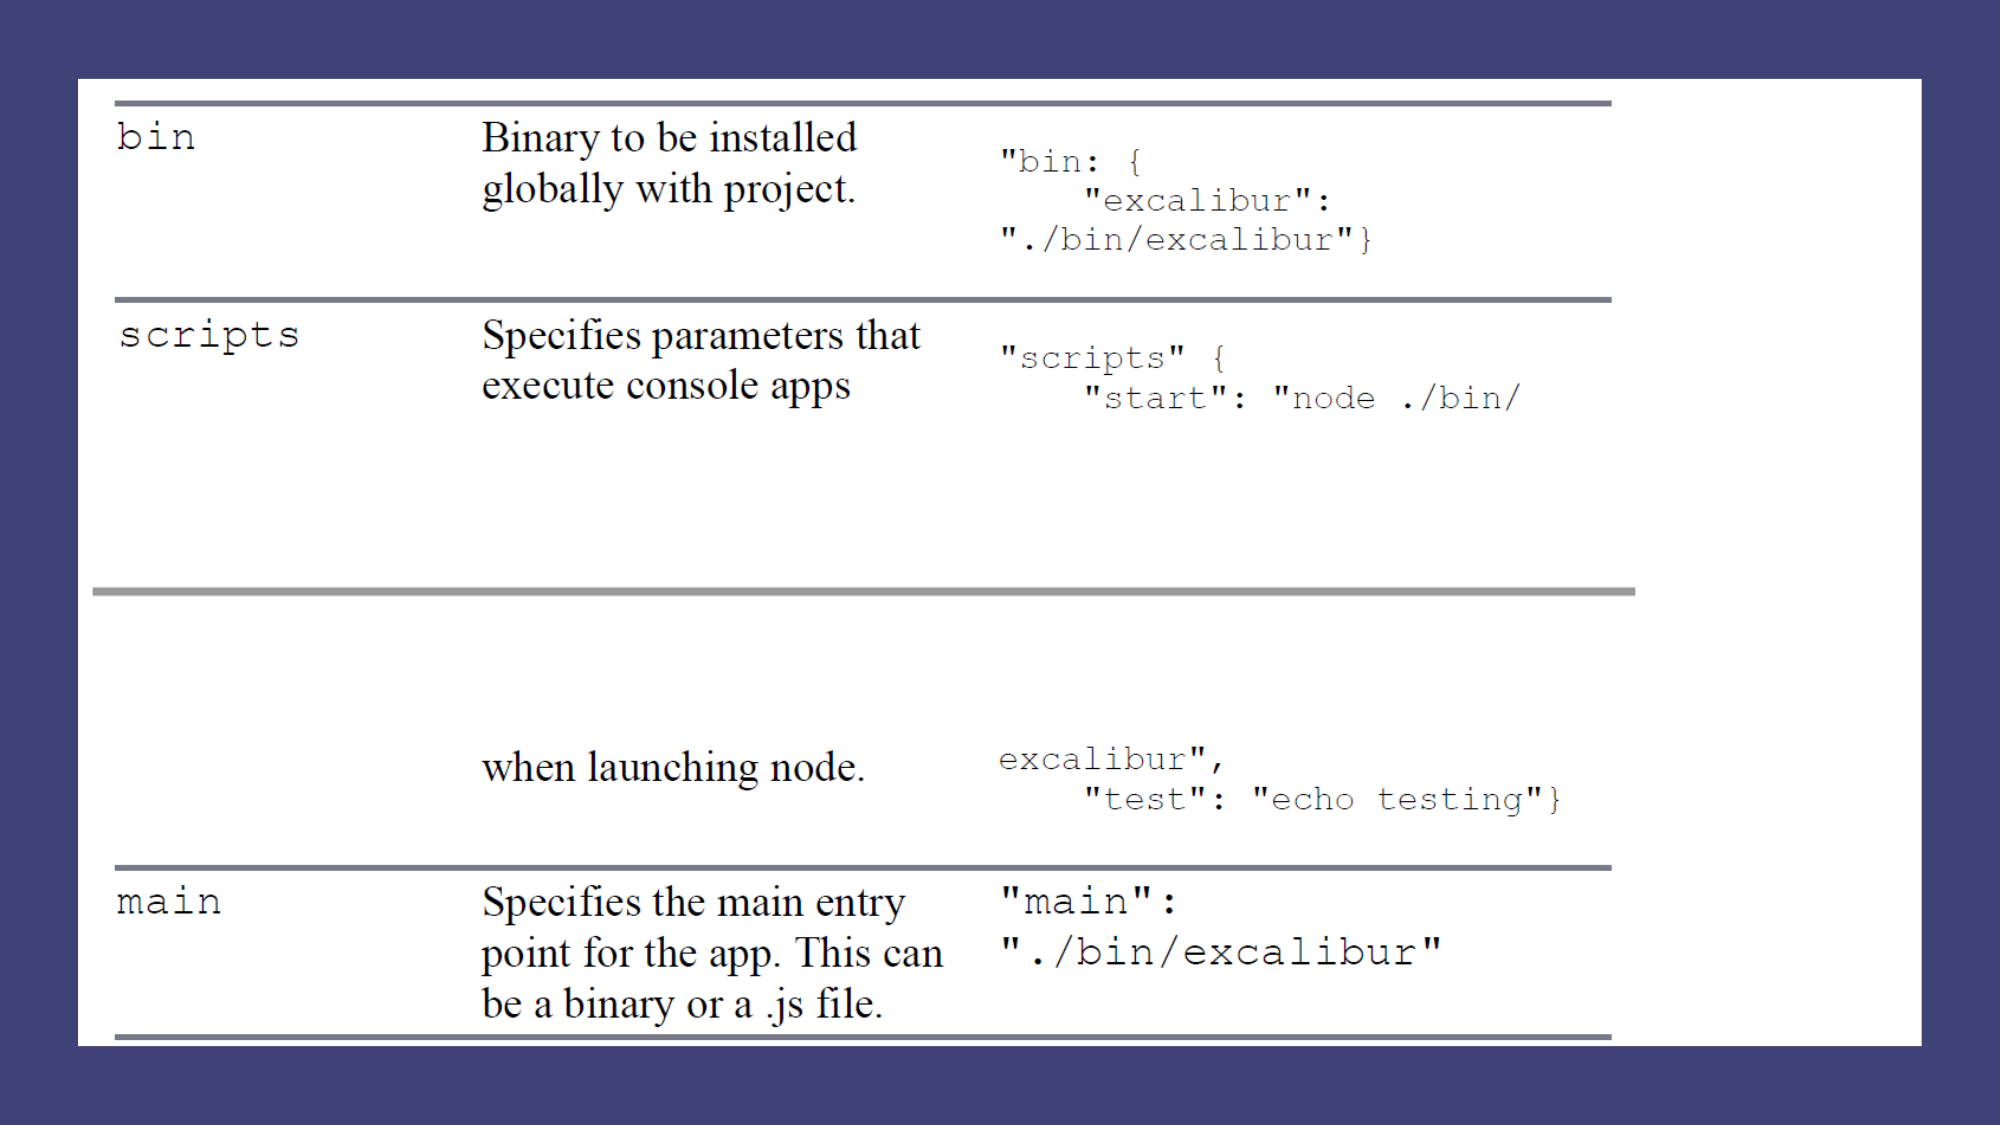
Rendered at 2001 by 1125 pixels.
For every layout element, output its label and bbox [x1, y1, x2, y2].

text_box [0, 0, 2000, 1125]
picture [92, 94, 1636, 1046]
text_box [77, 78, 1923, 1047]
